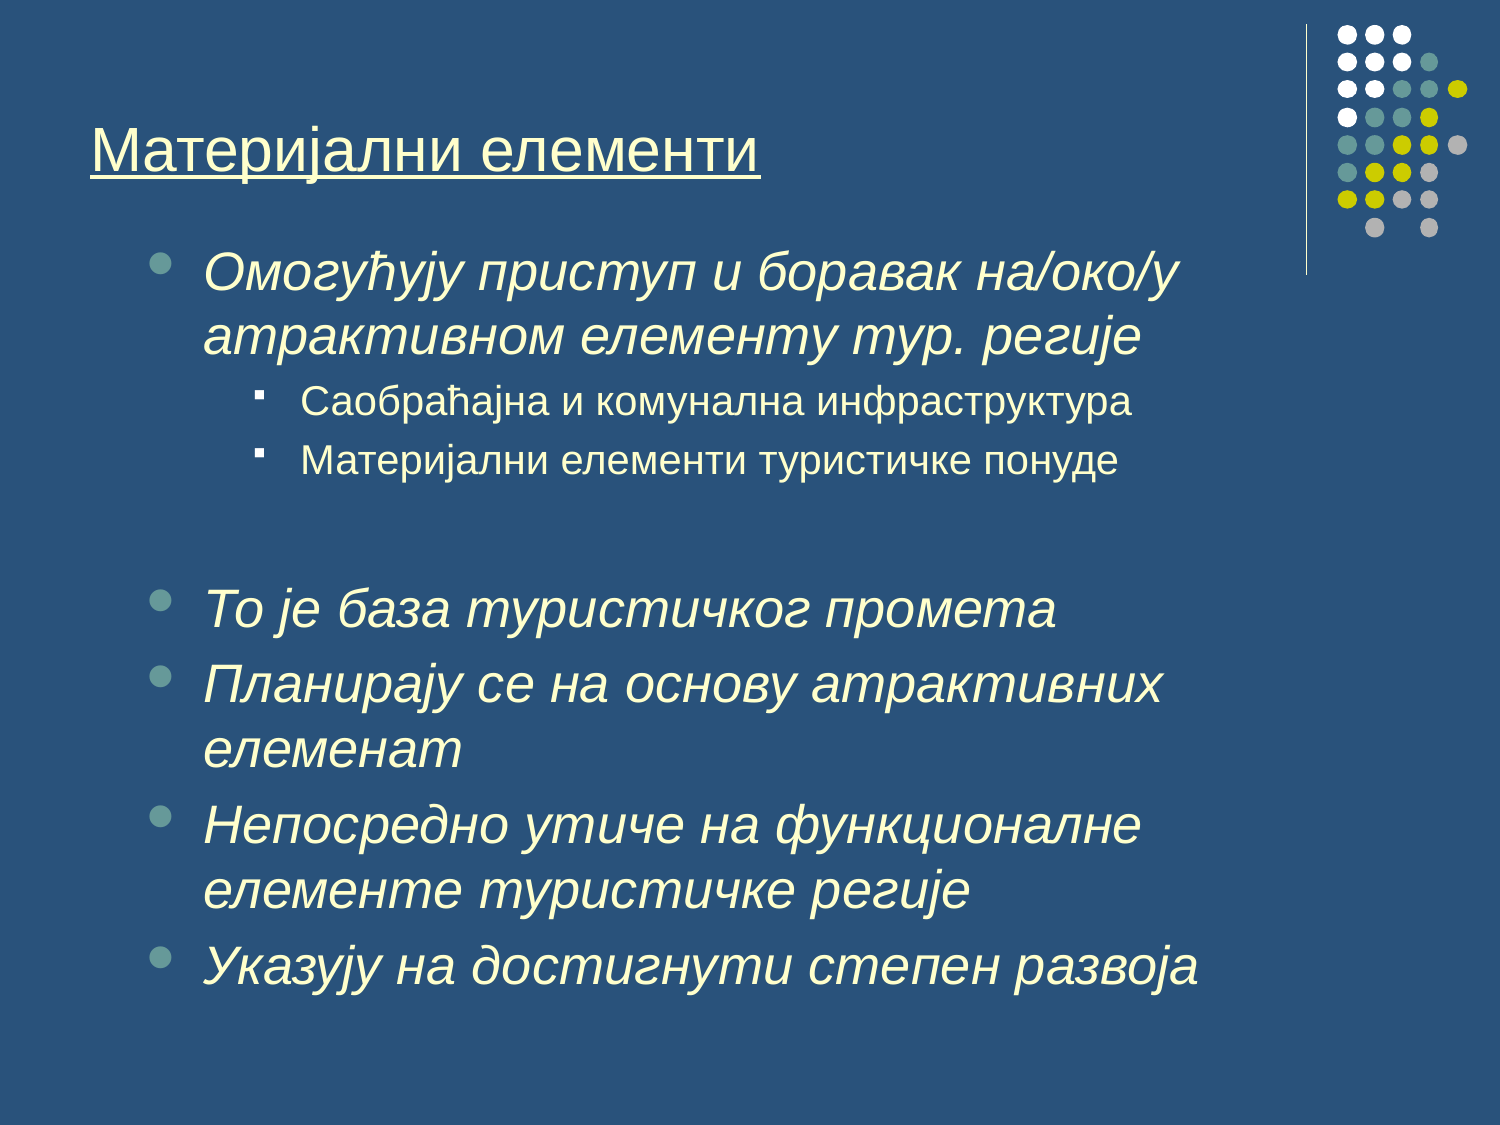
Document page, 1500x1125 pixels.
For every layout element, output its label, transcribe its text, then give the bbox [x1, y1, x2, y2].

list Материјални елементи Омогућују приступ и боравак на/око/у атрактивном елементу тур. регије Саобраћајна и комунална инфраструктура Материјални елементи туристичке понуде То је база туристичког промета Планирају се на основу атрактивних елеменат Непосредно утиче на функционалне елементе туристичке регије Указују на достигнути степен развоја [75, 101, 1365, 1071]
